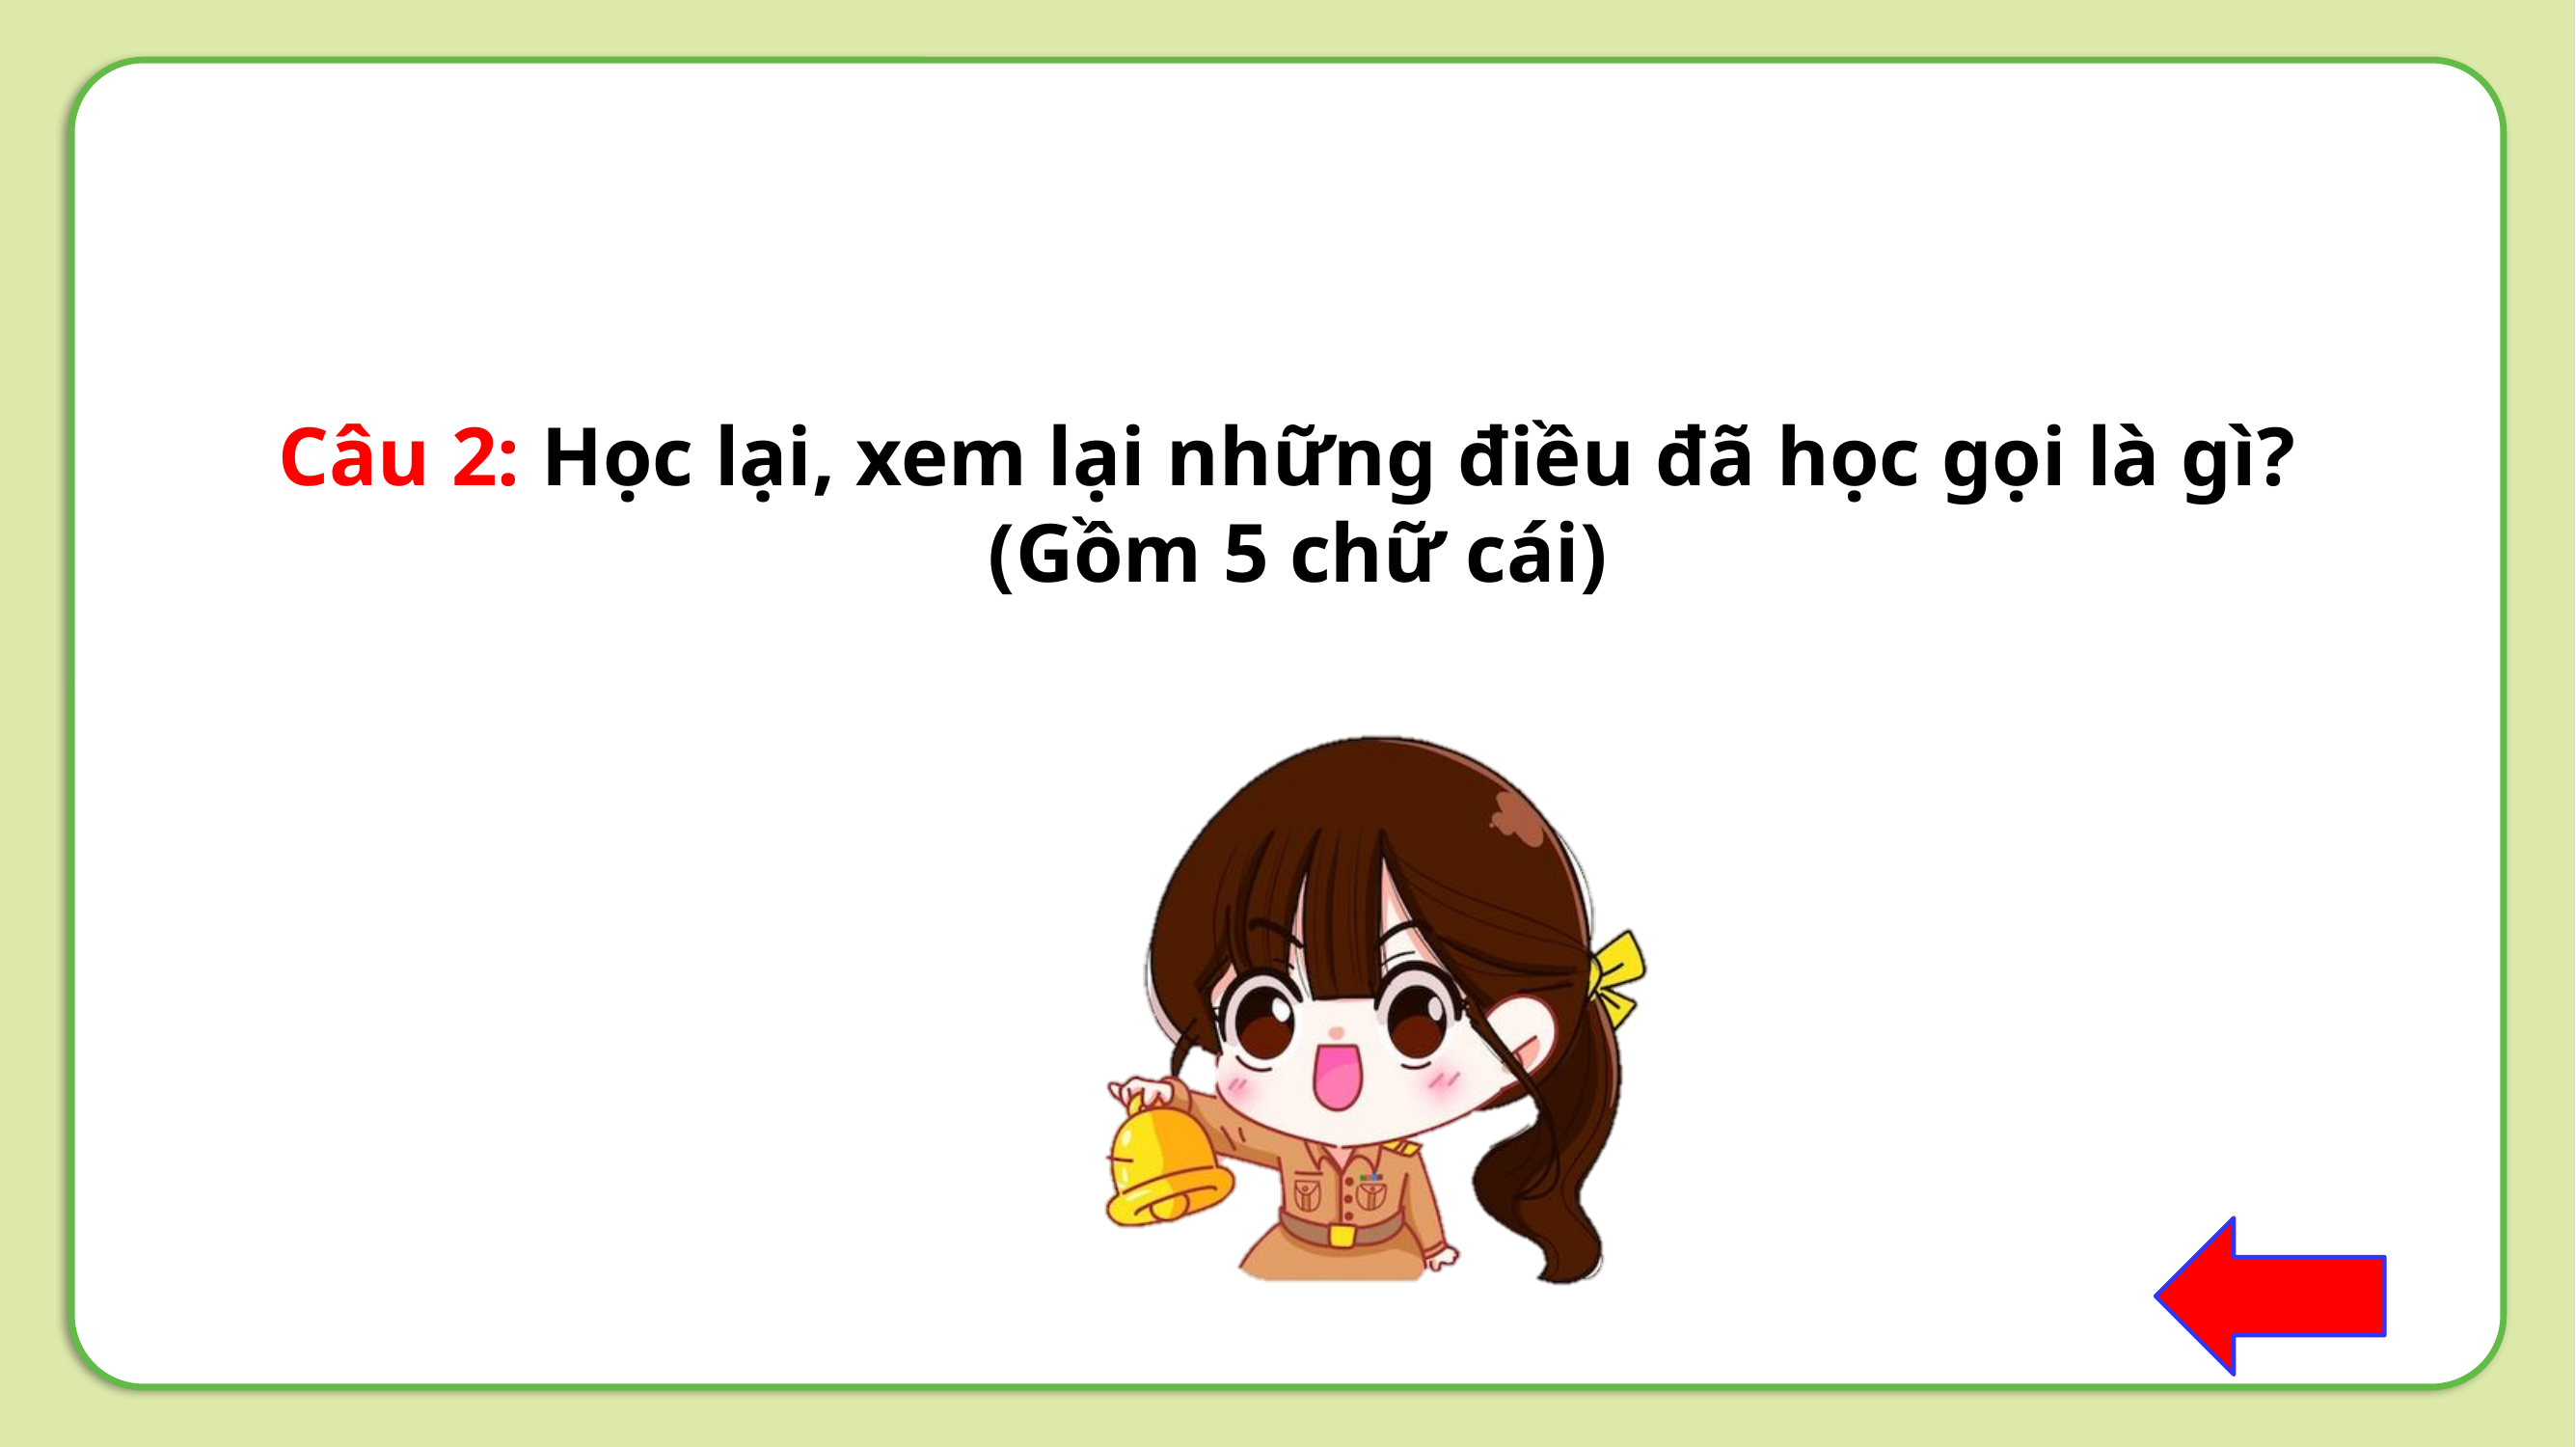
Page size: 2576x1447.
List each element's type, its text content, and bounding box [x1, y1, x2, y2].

title Câu 2: Học lại, xem lại những điều đã học gọi là gì? (Gồm 5 chữ cái) [128, 397, 2447, 640]
picture [901, 663, 1771, 1358]
text_box [2153, 1215, 2387, 1377]
